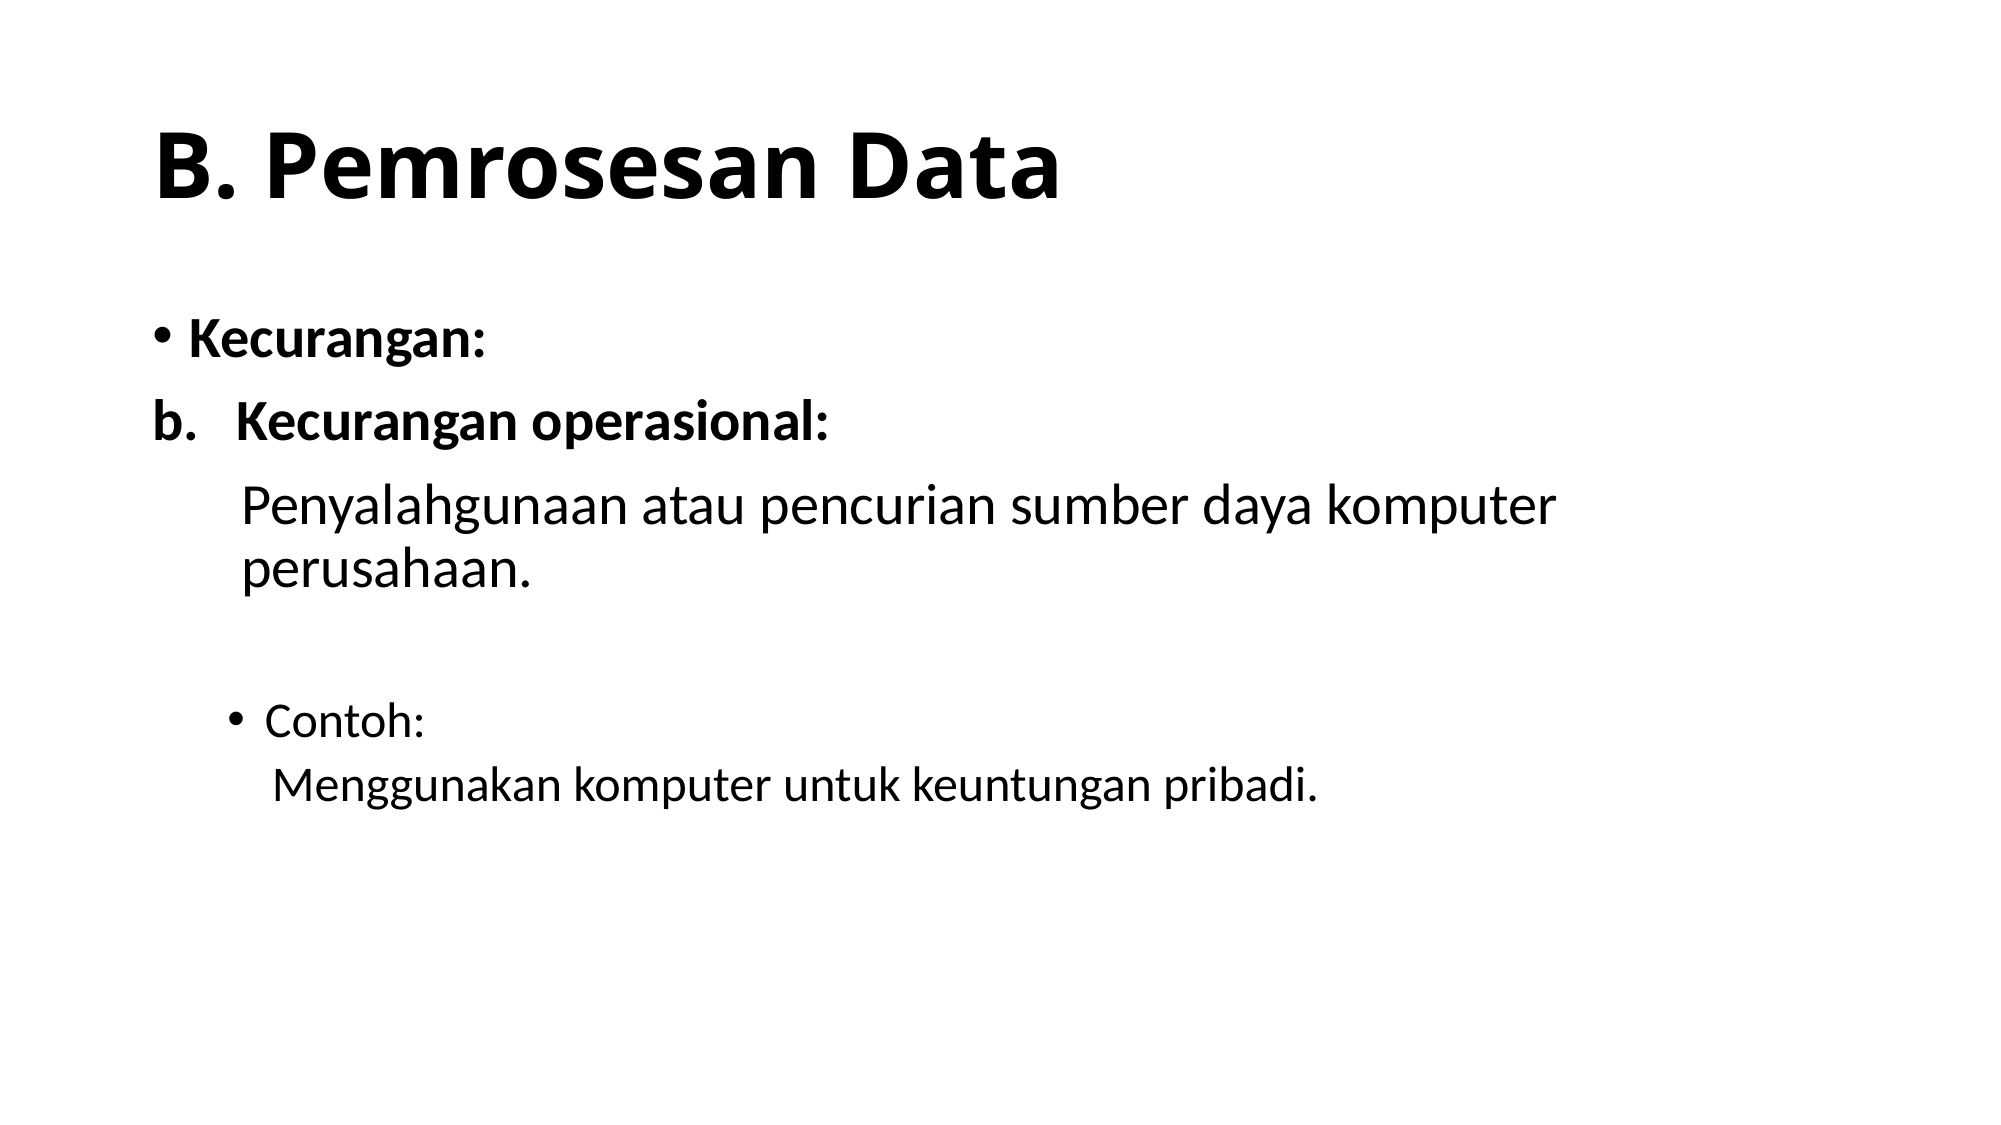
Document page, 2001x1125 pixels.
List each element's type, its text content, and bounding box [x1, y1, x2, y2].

list Kecurangan: Kecurangan operasional: Penyalahgunaan atau pencurian sumber daya komputer perusahaan. Contoh: Menggunakan komputer untuk keuntungan pribadi. [137, 299, 1863, 1014]
title B. Pemrosesan Data [137, 59, 1863, 278]
